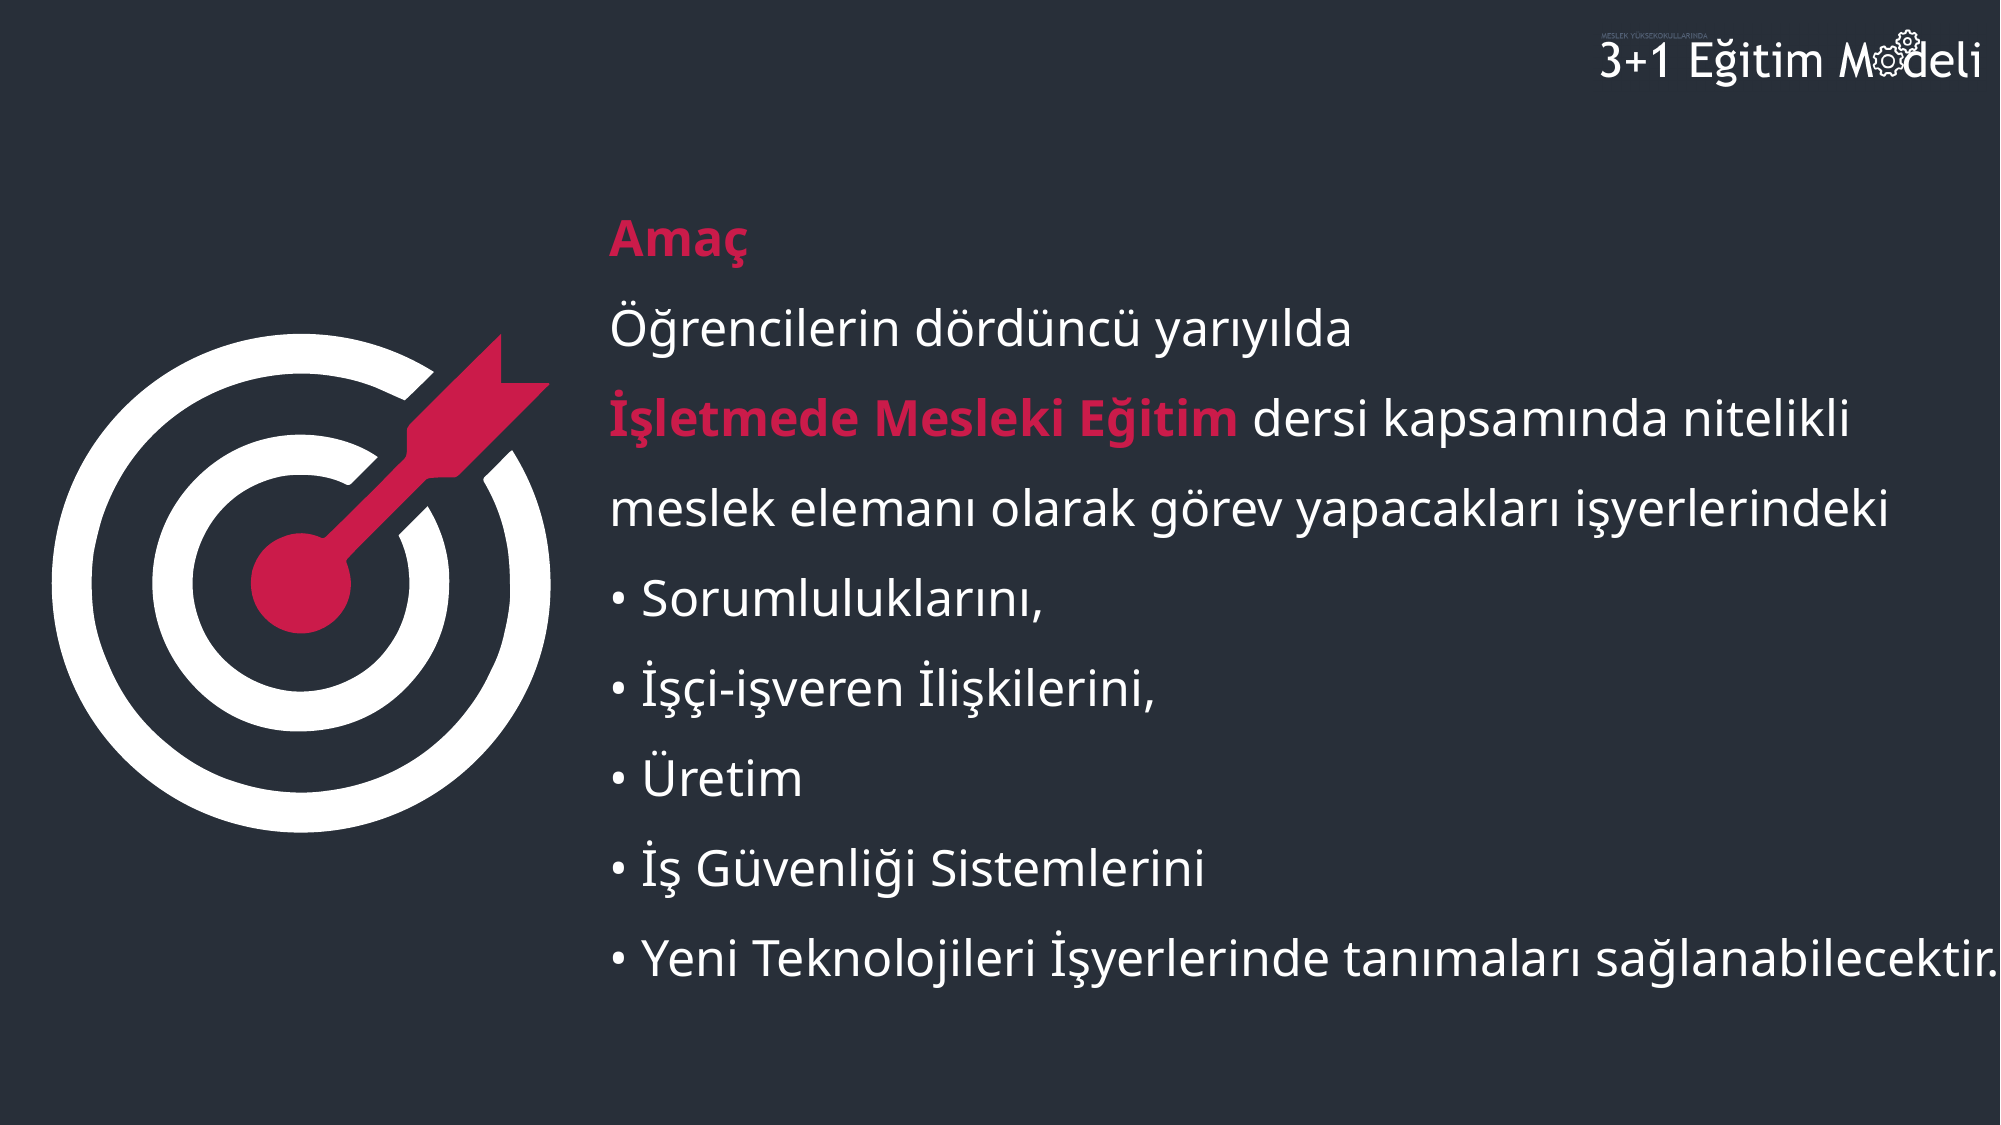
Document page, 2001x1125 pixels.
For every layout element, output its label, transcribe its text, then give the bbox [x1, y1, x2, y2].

picture [1593, 23, 1987, 92]
text_box Amaç Öğrencilerin dördüncü yarıyılda İşletmede Mesleki Eğitim dersi kapsamında nitelikli meslek elemanı olarak görev yapacakları işyerlerindeki • Sorumluluklarını, • İşçi-işveren İlişkilerini, • Üretim • İş Güvenliği Sistemlerini • Yeni Teknolojileri İşyerlerinde tanımaları sağlanabilecektir. [595, 168, 2000, 994]
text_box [22, 298, 557, 861]
